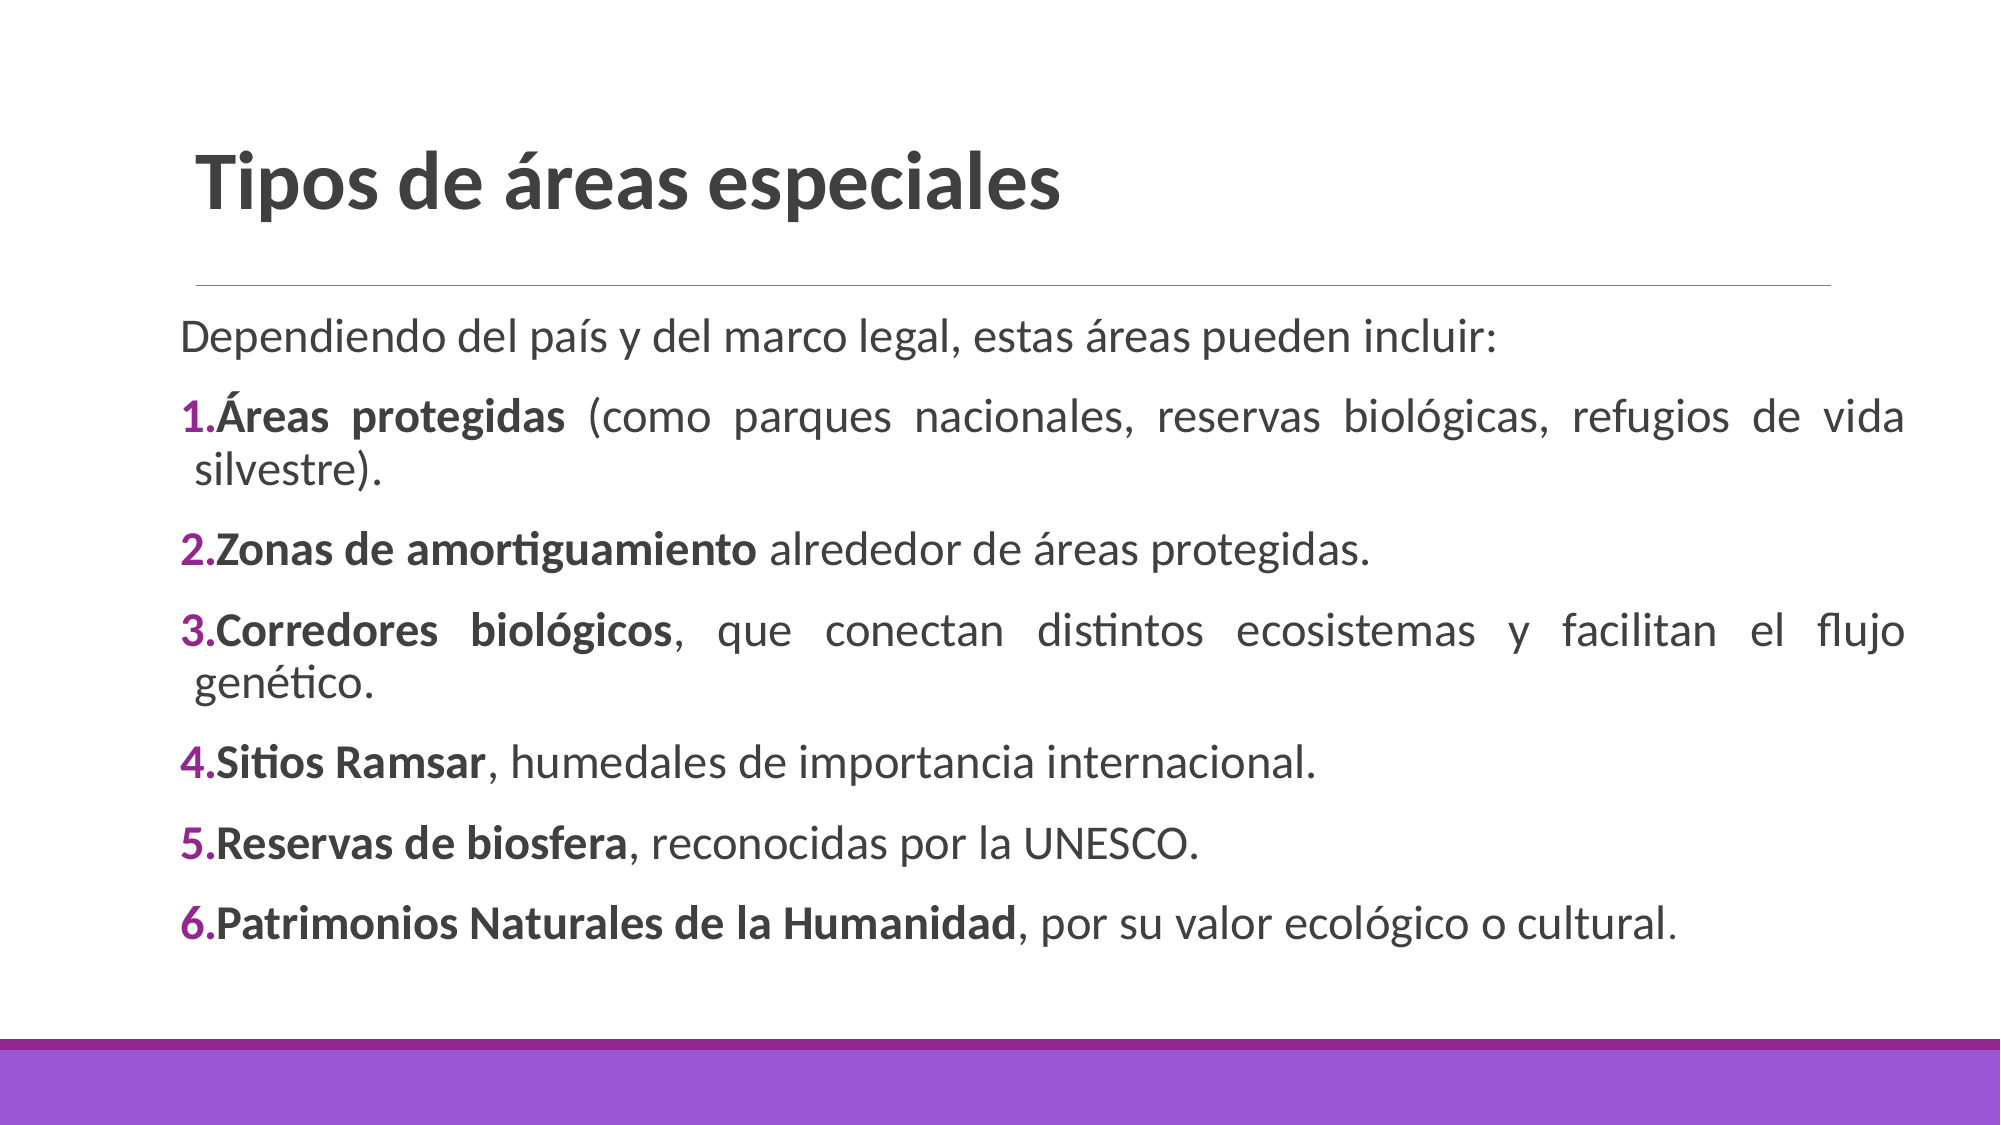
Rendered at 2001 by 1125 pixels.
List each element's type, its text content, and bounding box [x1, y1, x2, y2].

title Tipos de áreas especiales [180, 47, 1830, 285]
list Dependiendo del país y del marco legal, estas áreas pueden incluir: Áreas protegidas (como parques nacionales, reservas biológicas, refugios de vida silvestre). Zonas de amortiguamiento alrededor de áreas protegidas. Corredores biológicos, que conectan distintos ecosistemas y facilitan el flujo genético. Sitios Ramsar, humedales de importancia internacional. Reservas de biosfera, reconocidas por la UNESCO. Patrimonios Naturales de la Humanidad, por su valor ecológico o cultural. [180, 302, 1908, 963]
